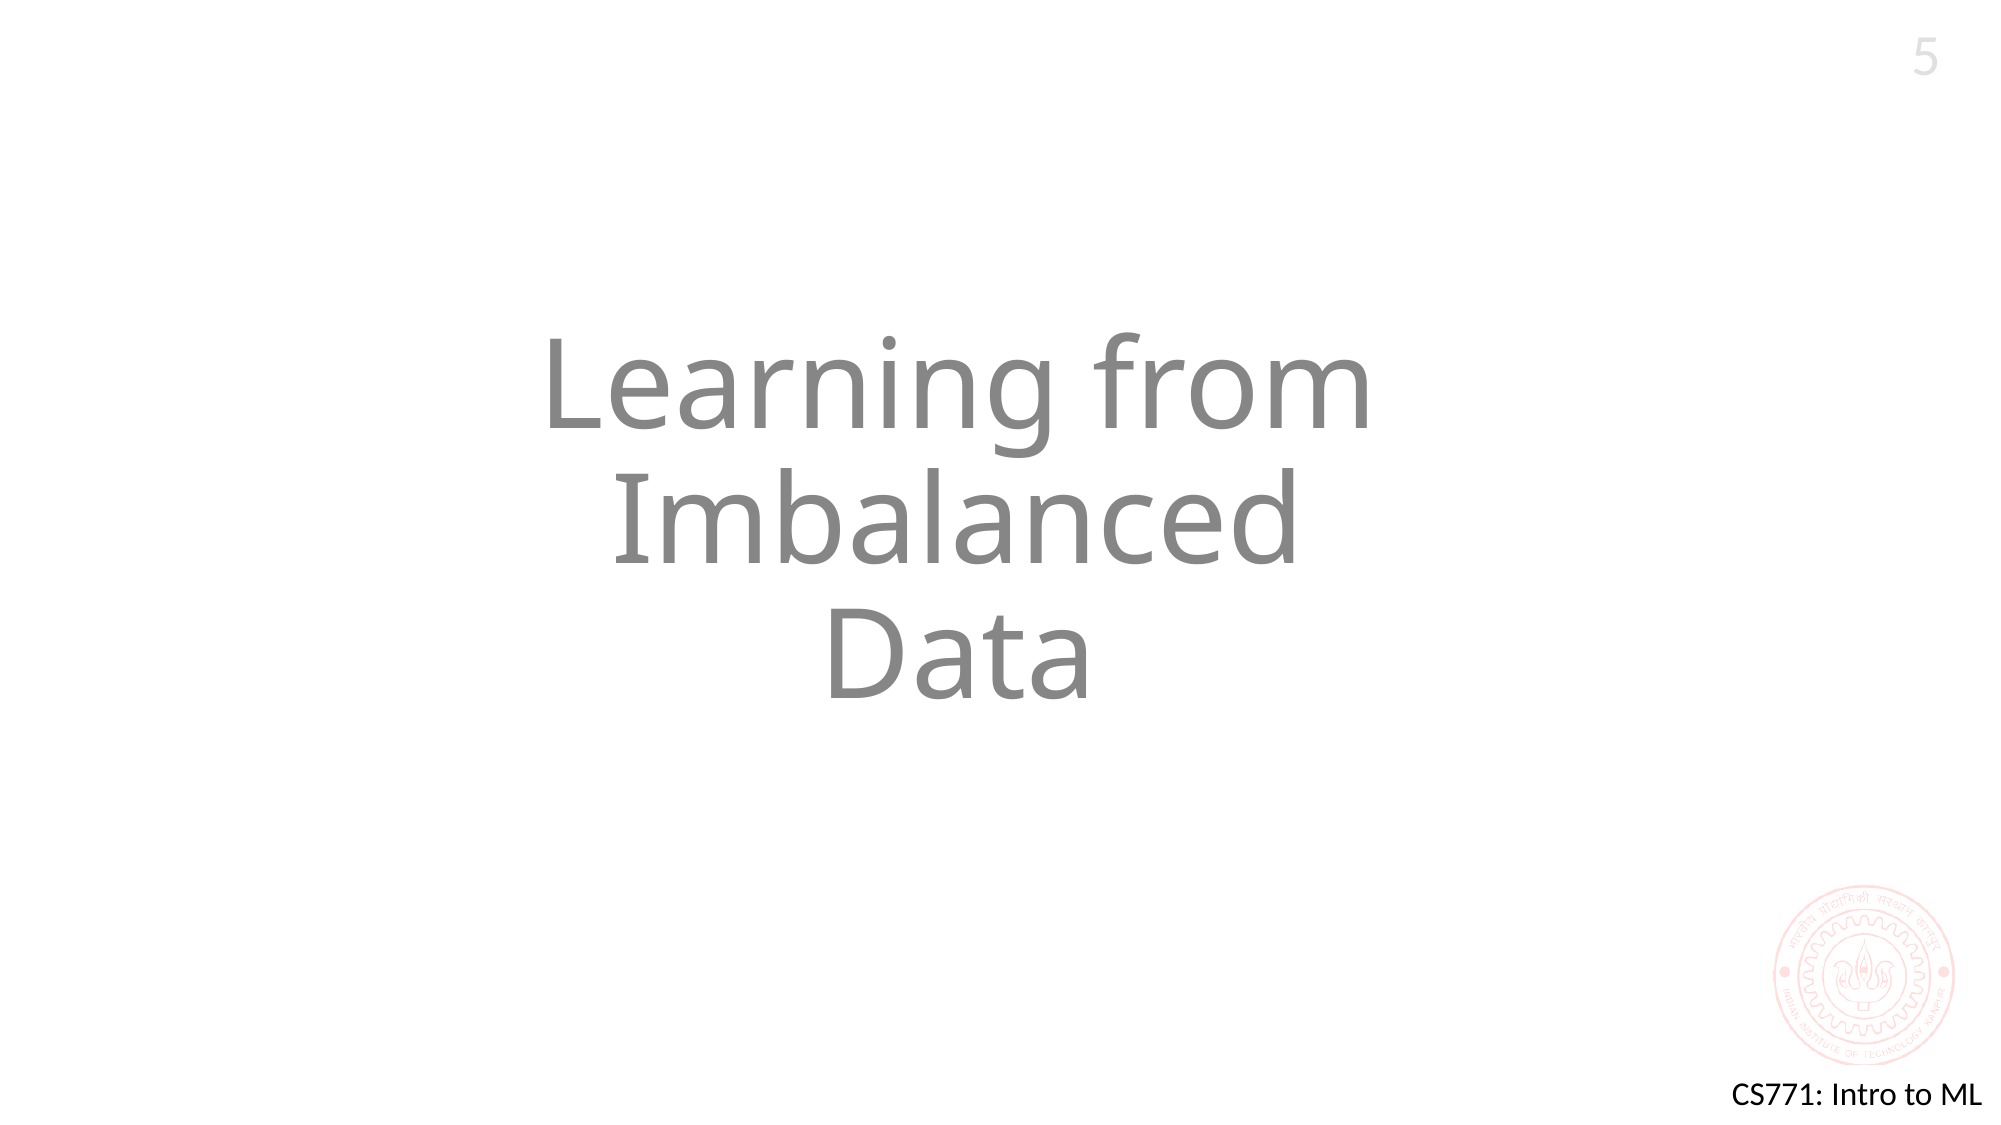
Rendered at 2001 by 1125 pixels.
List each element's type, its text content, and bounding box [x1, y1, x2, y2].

text_box 5 [1857, 22, 1957, 83]
title Learning from Imbalanced Data [445, 372, 1472, 674]
